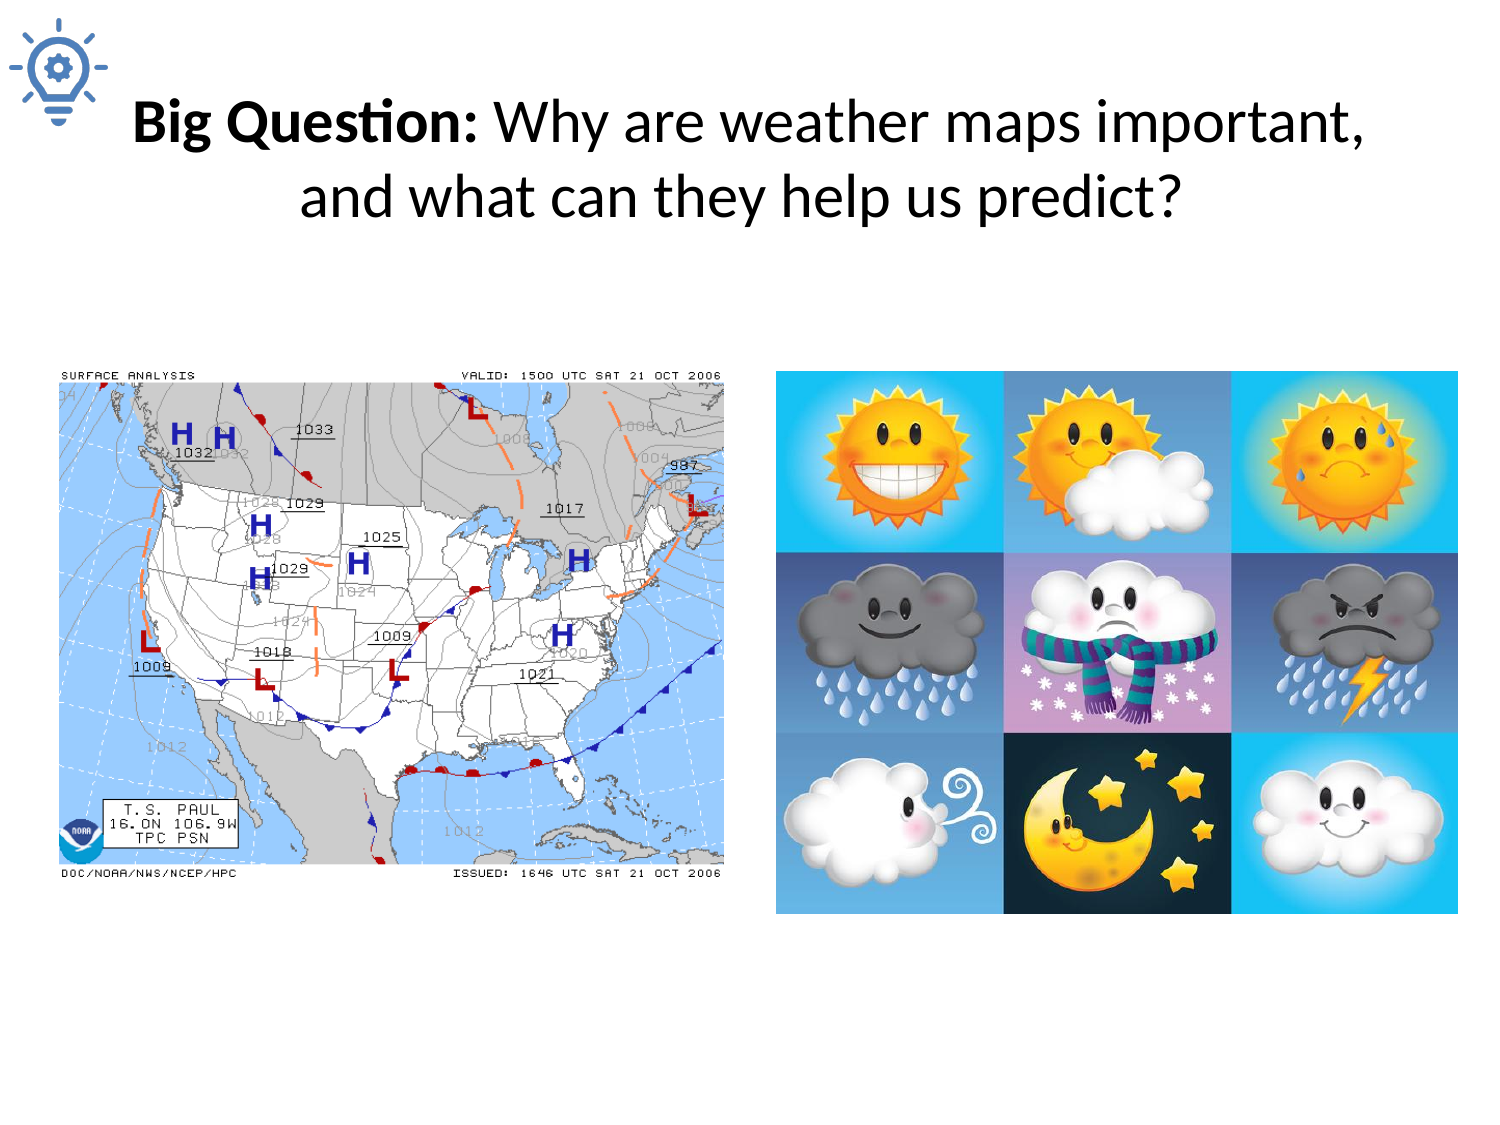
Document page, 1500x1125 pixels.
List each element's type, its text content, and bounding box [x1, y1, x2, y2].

text_box [0, 13, 119, 133]
text_box Big Question: Why are weather maps important, and what can they help us predict? [76, 72, 1424, 238]
picture [59, 370, 1500, 914]
